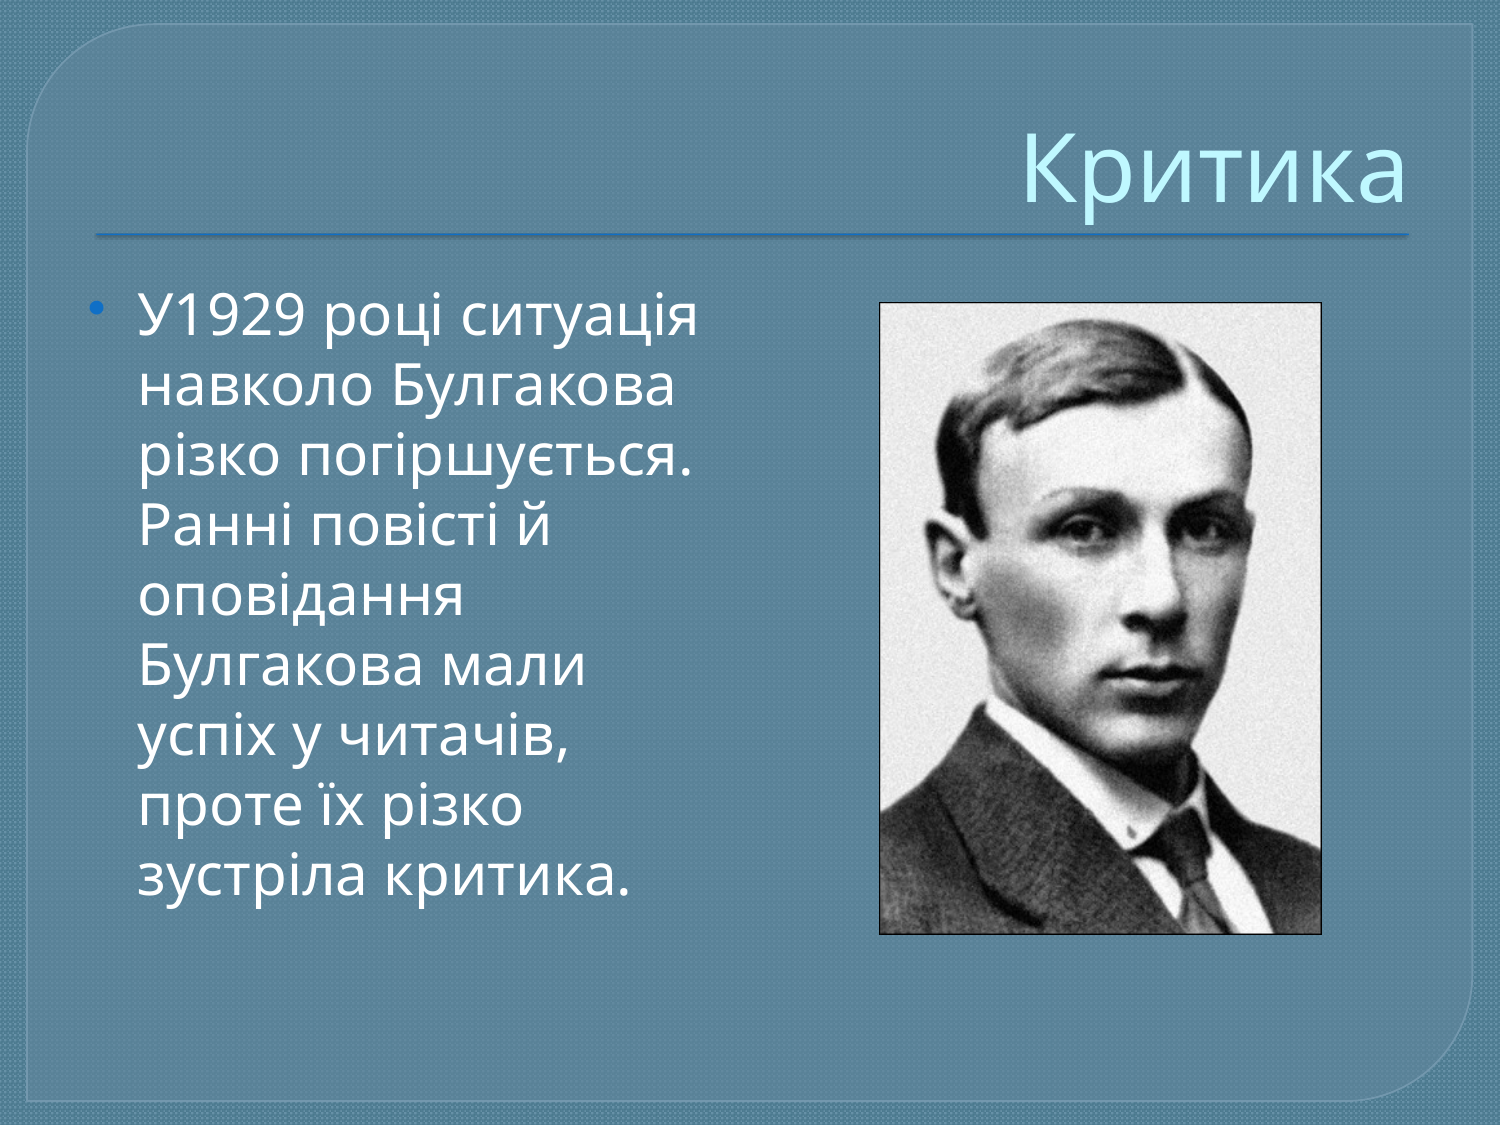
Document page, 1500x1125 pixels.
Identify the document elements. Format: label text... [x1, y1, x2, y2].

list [879, 302, 1322, 935]
list У1929 році ситуація навколо Булгакова різко погіршується. Ранні повісті й оповідання Булгакова мали успіх у читачів, проте їх різко зустріла критика. [75, 270, 738, 1013]
title Критика [75, 41, 1425, 230]
